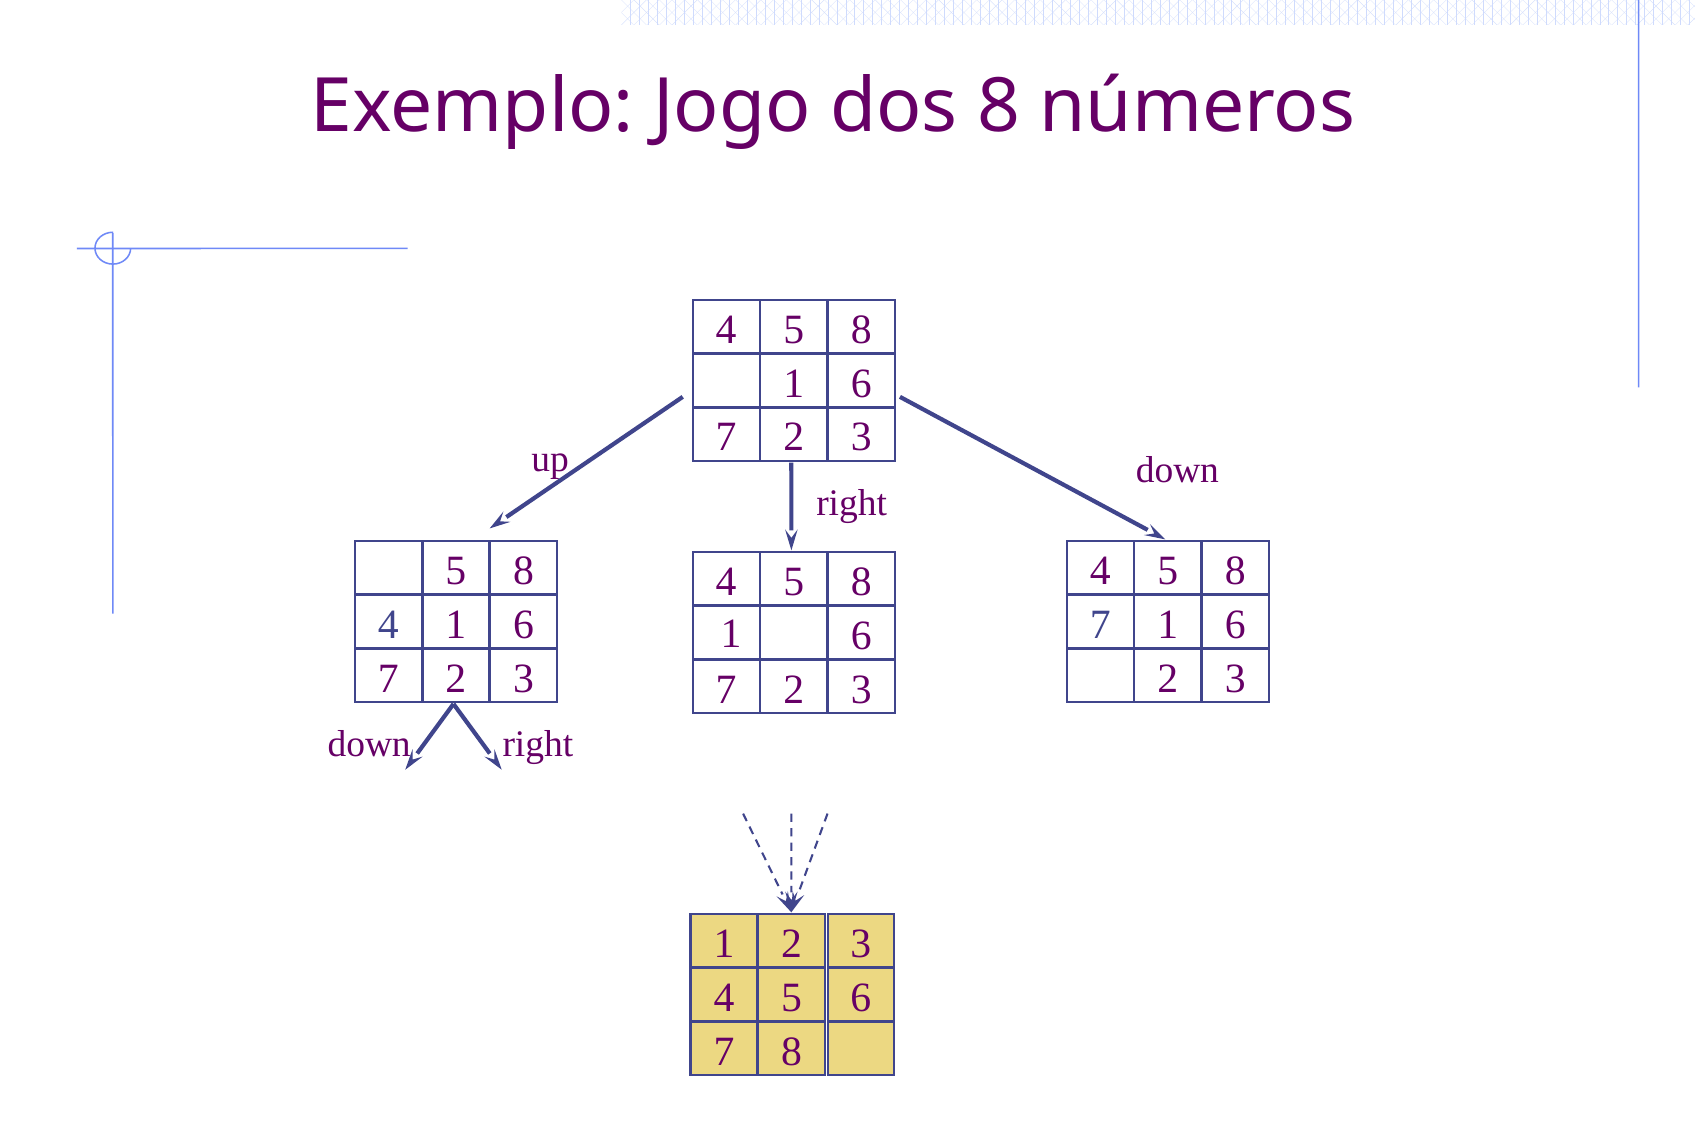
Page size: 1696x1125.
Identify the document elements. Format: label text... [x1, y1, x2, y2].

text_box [312, 299, 1270, 1076]
title Exemplo: Jogo dos 8 números [112, 0, 1555, 203]
